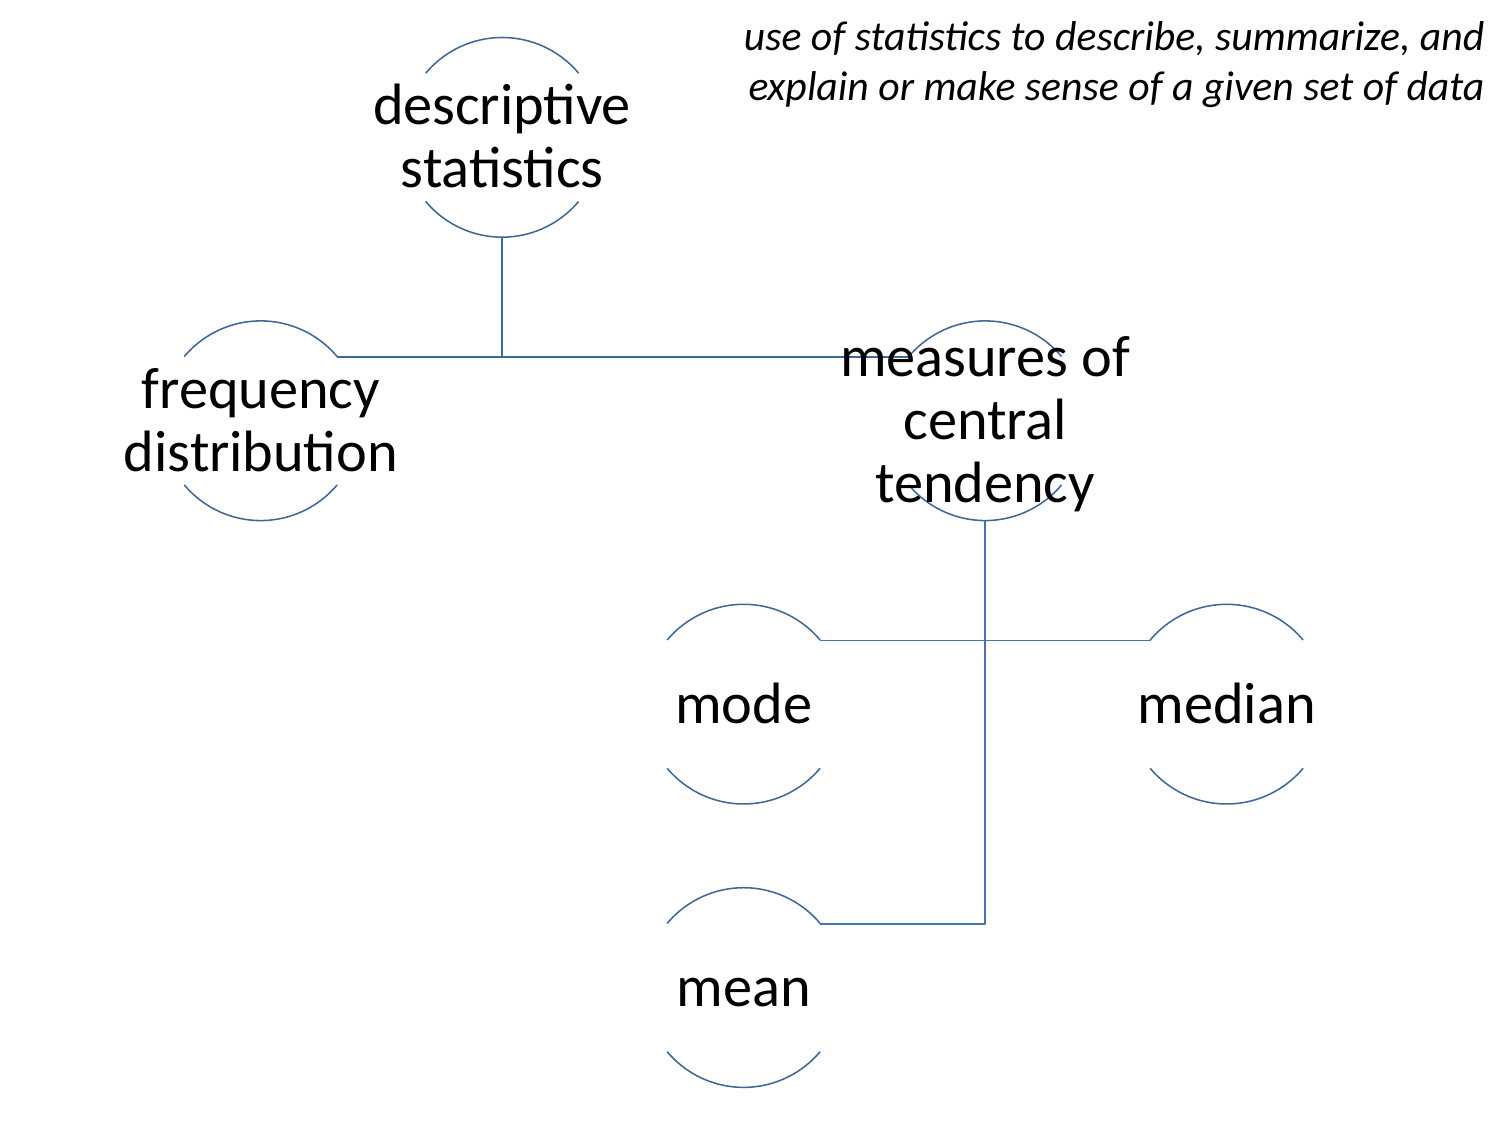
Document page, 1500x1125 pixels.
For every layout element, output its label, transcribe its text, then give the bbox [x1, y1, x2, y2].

text_box use of statistics to describe, summarize, and explain or make sense of a given set of data [725, 1, 1500, 116]
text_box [37, 37, 1451, 1088]
